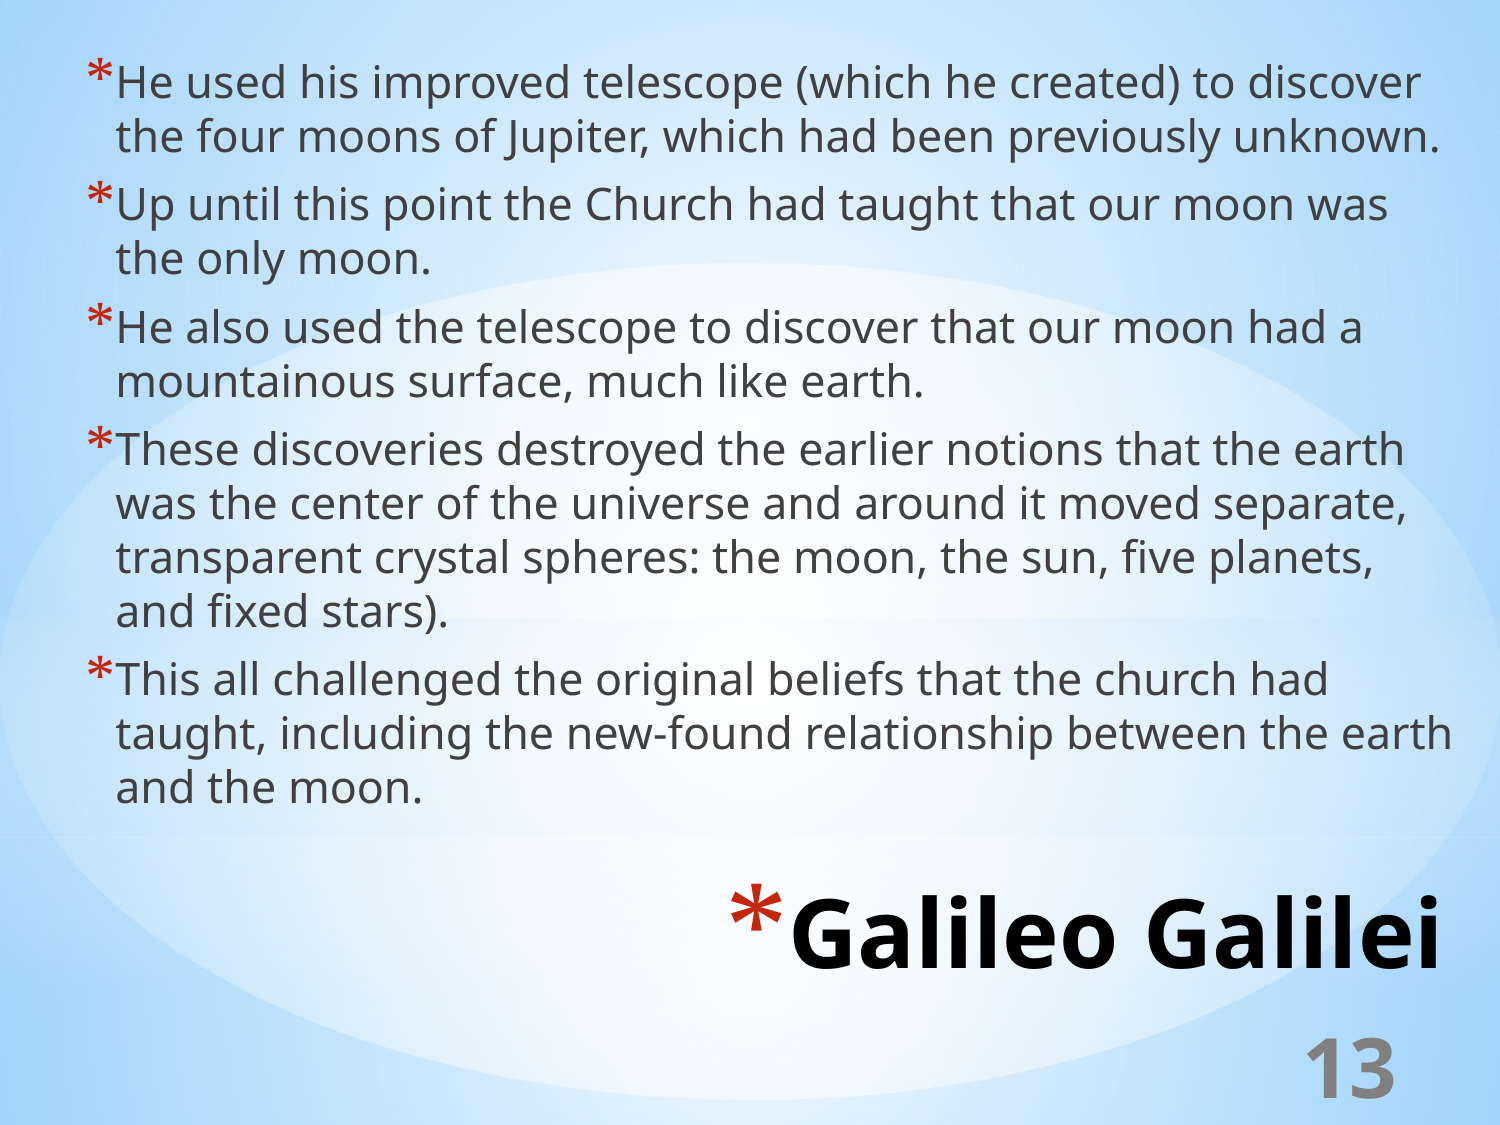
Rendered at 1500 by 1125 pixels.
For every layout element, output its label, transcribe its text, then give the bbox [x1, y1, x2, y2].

list He used his improved telescope (which he created) to discover the four moons of Jupiter, which had been previously unknown. Up until this point the Church had taught that our moon was the only moon. He also used the telescope to discover that our moon had a mountainous surface, much like earth. These discoveries destroyed the earlier notions that the earth was the center of the universe and around it moved separate, transparent crystal spheres: the moon, the sun, five planets, and fixed stars). This all challenged the original beliefs that the church had taught, including the new-found relationship between the earth and the moon. [63, 46, 1474, 867]
slide_number 13 [1200, 1042, 1500, 1103]
title Galileo Galilei [390, 867, 1460, 1053]
